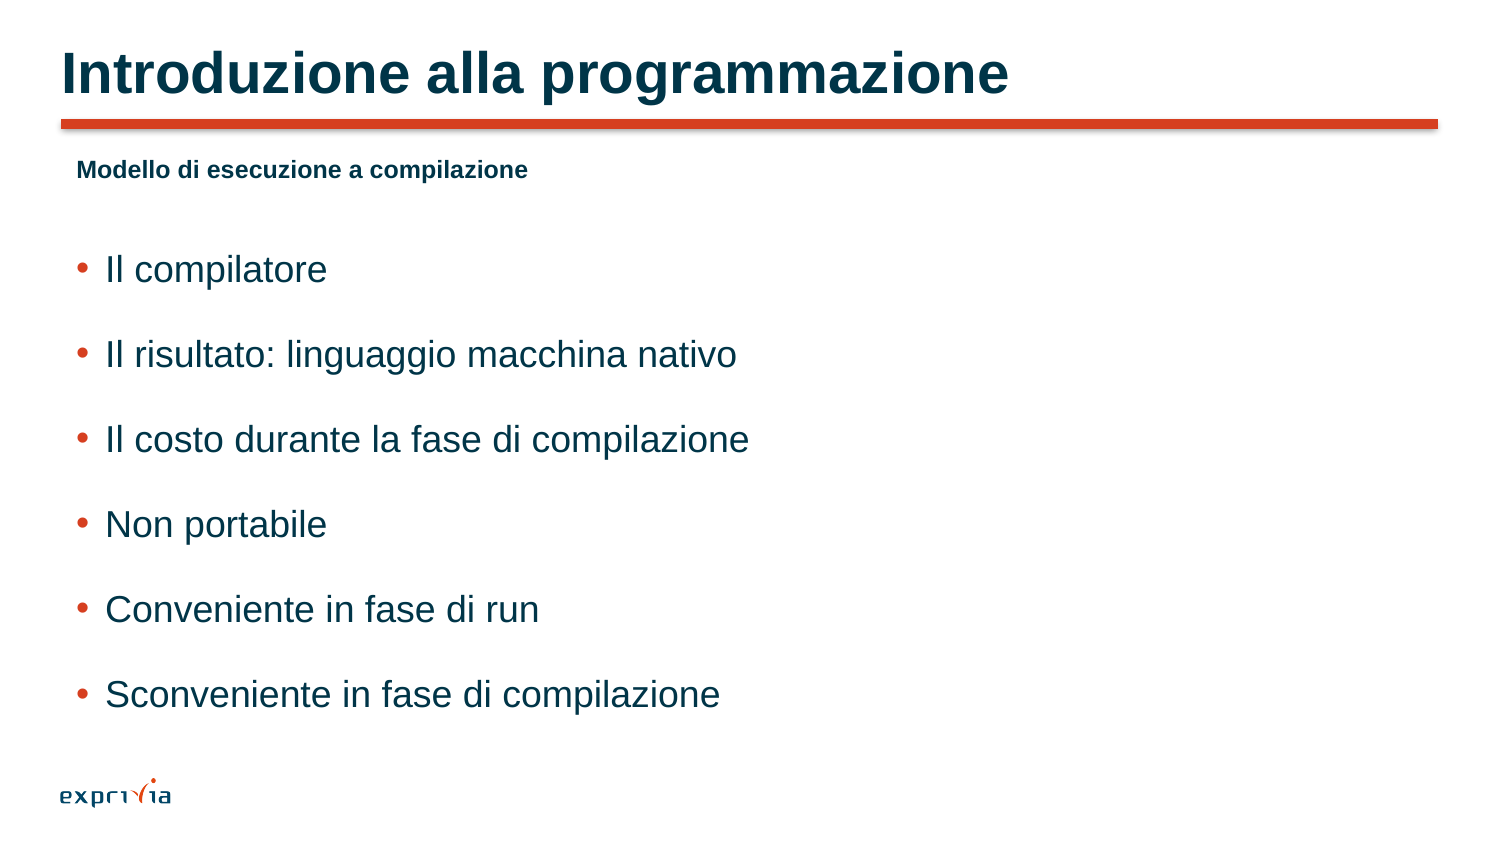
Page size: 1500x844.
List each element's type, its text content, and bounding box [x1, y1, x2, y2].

text_box Il compilatore Il risultato: linguaggio macchina nativo Il costo durante la fase di compilazione Non portabile Conveniente in fase di run Sconveniente in fase di compilazione [61, 215, 1408, 723]
picture [60, 778, 179, 808]
title Introduzione alla programmazione [61, 35, 1439, 102]
text_box Modello di esecuzione a compilazione [61, 145, 1313, 191]
